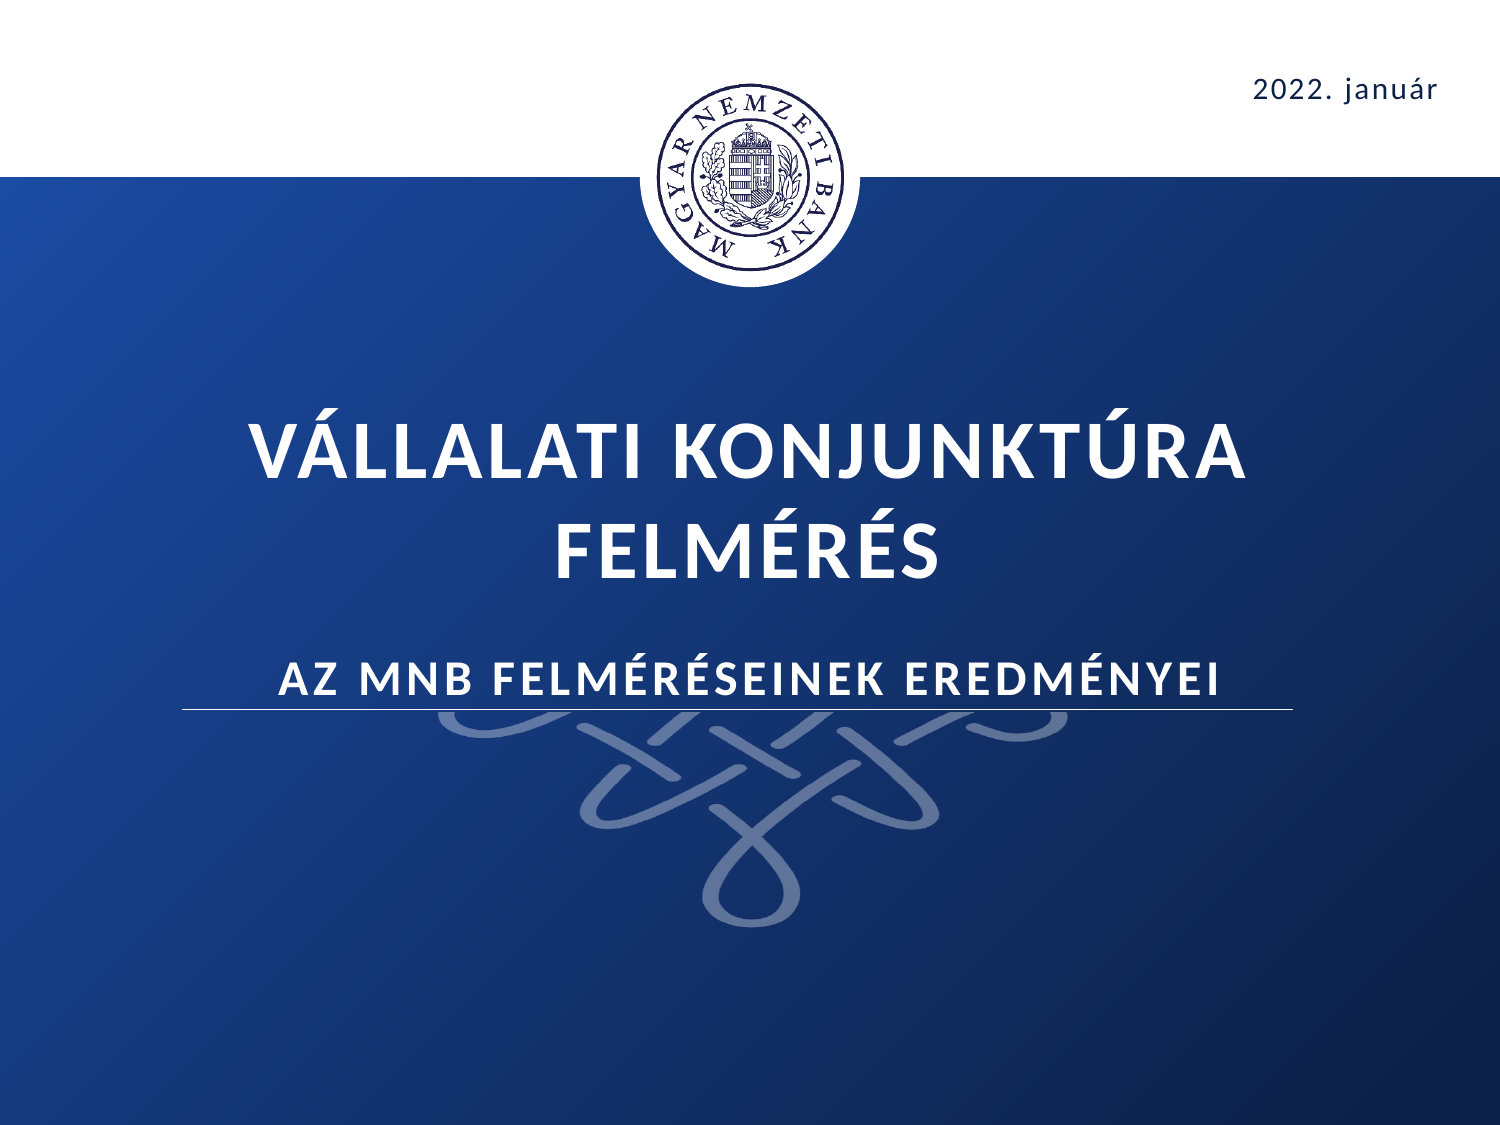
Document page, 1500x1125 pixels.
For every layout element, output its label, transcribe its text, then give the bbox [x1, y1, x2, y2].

picture [655, 82, 845, 272]
list 2022. január [873, 65, 1454, 115]
picture [332, 723, 1161, 974]
title Vállalati Konjunktúra felmérés Az mnb felméréseinek eredményei [68, 361, 1432, 723]
